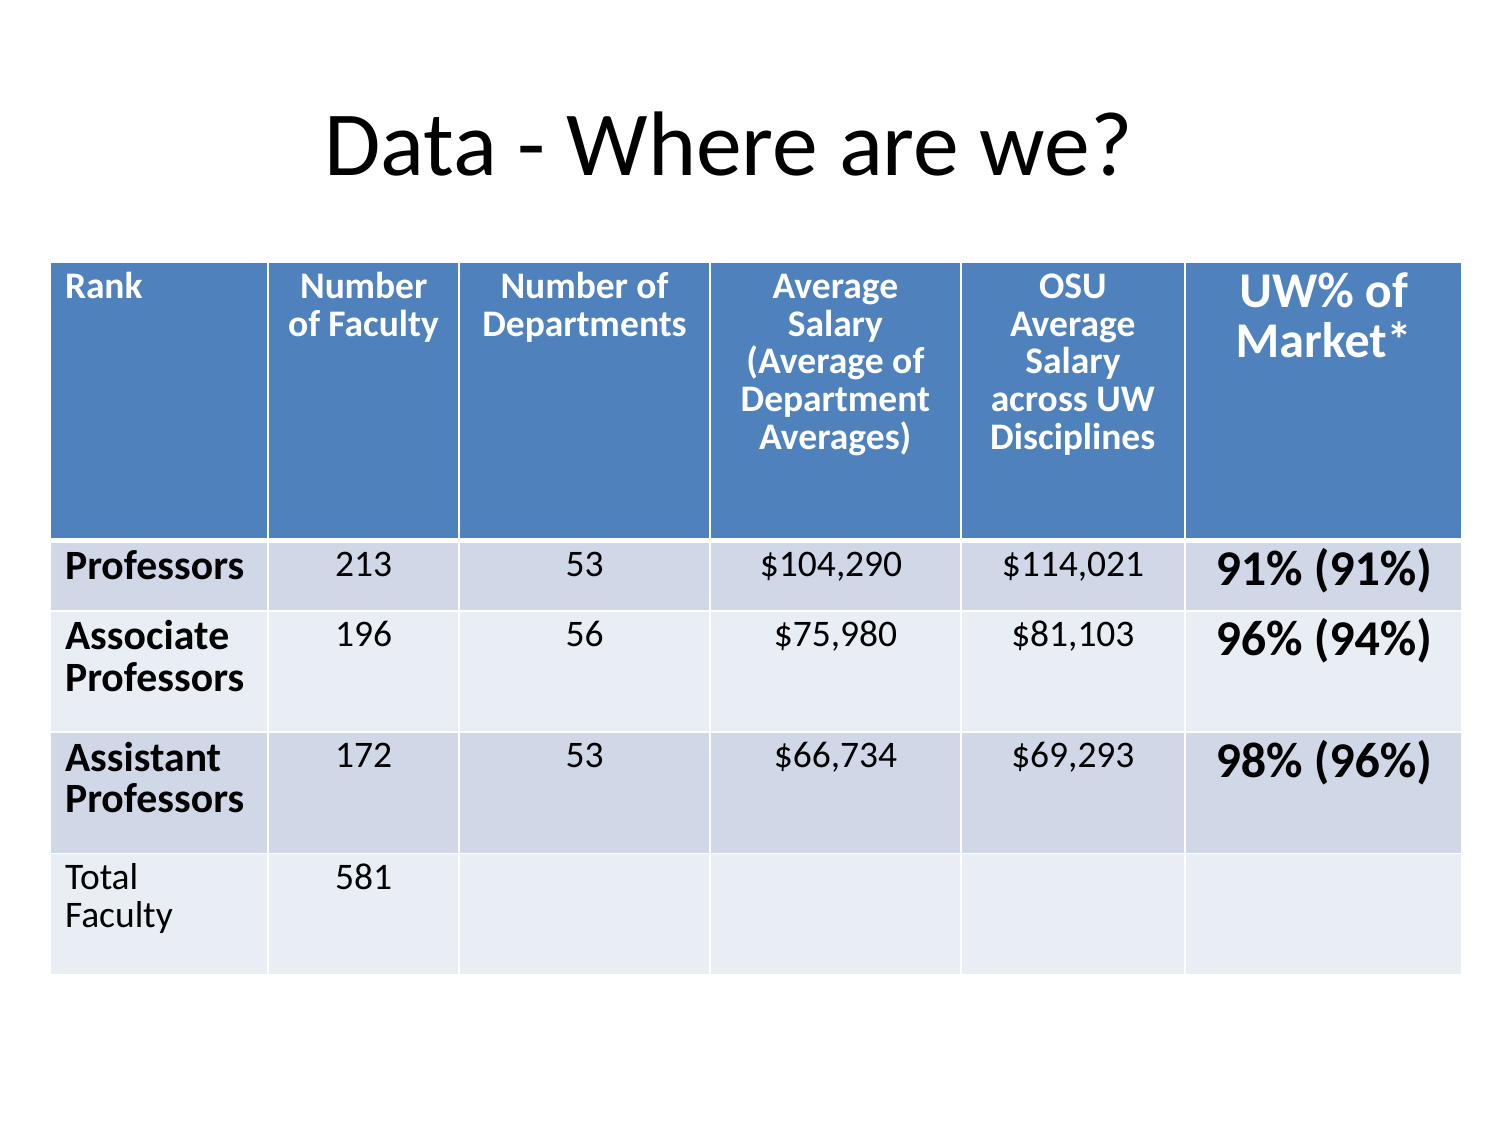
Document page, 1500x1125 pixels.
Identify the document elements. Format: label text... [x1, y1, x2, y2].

table_cell Associate Professors [51, 612, 267, 731]
table_cell 91% (91%) [1186, 543, 1461, 610]
table_cell 172 [269, 733, 458, 853]
table_cell $66,734 [711, 733, 960, 853]
table_cell 53 [460, 733, 709, 853]
table_cell Assistant Professors [51, 733, 267, 853]
table_cell 53 [460, 543, 709, 610]
table_header Number of Departments [460, 263, 709, 538]
table_header Rank [51, 263, 267, 538]
table_cell 56 [460, 612, 709, 731]
table_header UW% of Market* [1186, 263, 1461, 538]
table_cell $114,021 [962, 543, 1184, 610]
table_cell Professors [51, 543, 267, 610]
table_cell [962, 854, 1184, 974]
table_cell 581 [269, 854, 458, 974]
table_cell $69,293 [962, 733, 1184, 853]
table_header OSU Average Salary across UW Disciplines [962, 263, 1184, 538]
table_header Number of Faculty [269, 263, 458, 538]
table_cell [711, 854, 960, 974]
table_header Average Salary (Average of Department Averages) [711, 263, 960, 538]
table_cell $75,980 [711, 612, 960, 731]
table_cell [1186, 854, 1461, 974]
table_cell 96% (94%) [1186, 612, 1461, 731]
table_cell 213 [269, 543, 458, 610]
table_cell $104,290 [711, 543, 960, 610]
table_cell [460, 854, 709, 974]
title Data - Where are we? [74, 44, 1426, 233]
table_cell $81,103 [962, 612, 1184, 731]
table_cell Total Faculty [51, 854, 267, 974]
table_cell 98% (96%) [1186, 733, 1461, 853]
table_cell 196 [269, 612, 458, 731]
